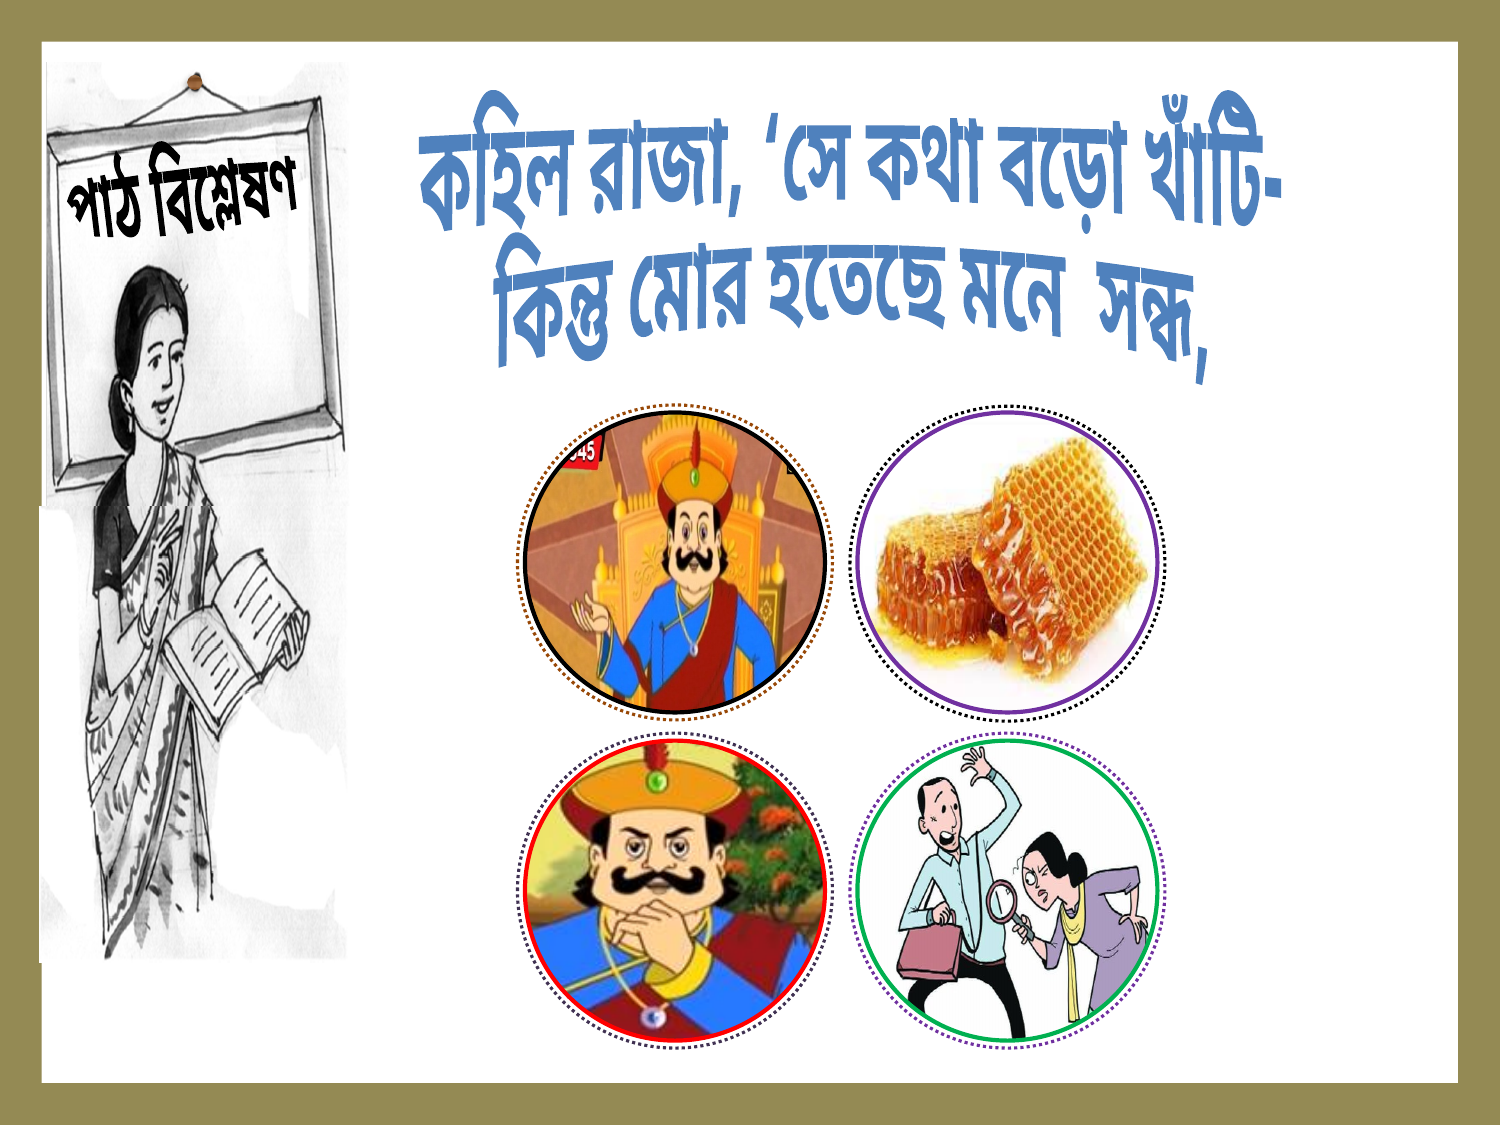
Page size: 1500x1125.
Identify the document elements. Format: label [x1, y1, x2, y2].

text_box [515, 402, 835, 723]
text_box [847, 731, 1168, 1051]
text_box [0, 0, 1500, 1125]
text_box [847, 404, 1168, 724]
text_box [515, 731, 835, 1051]
text_box [39, 62, 351, 963]
